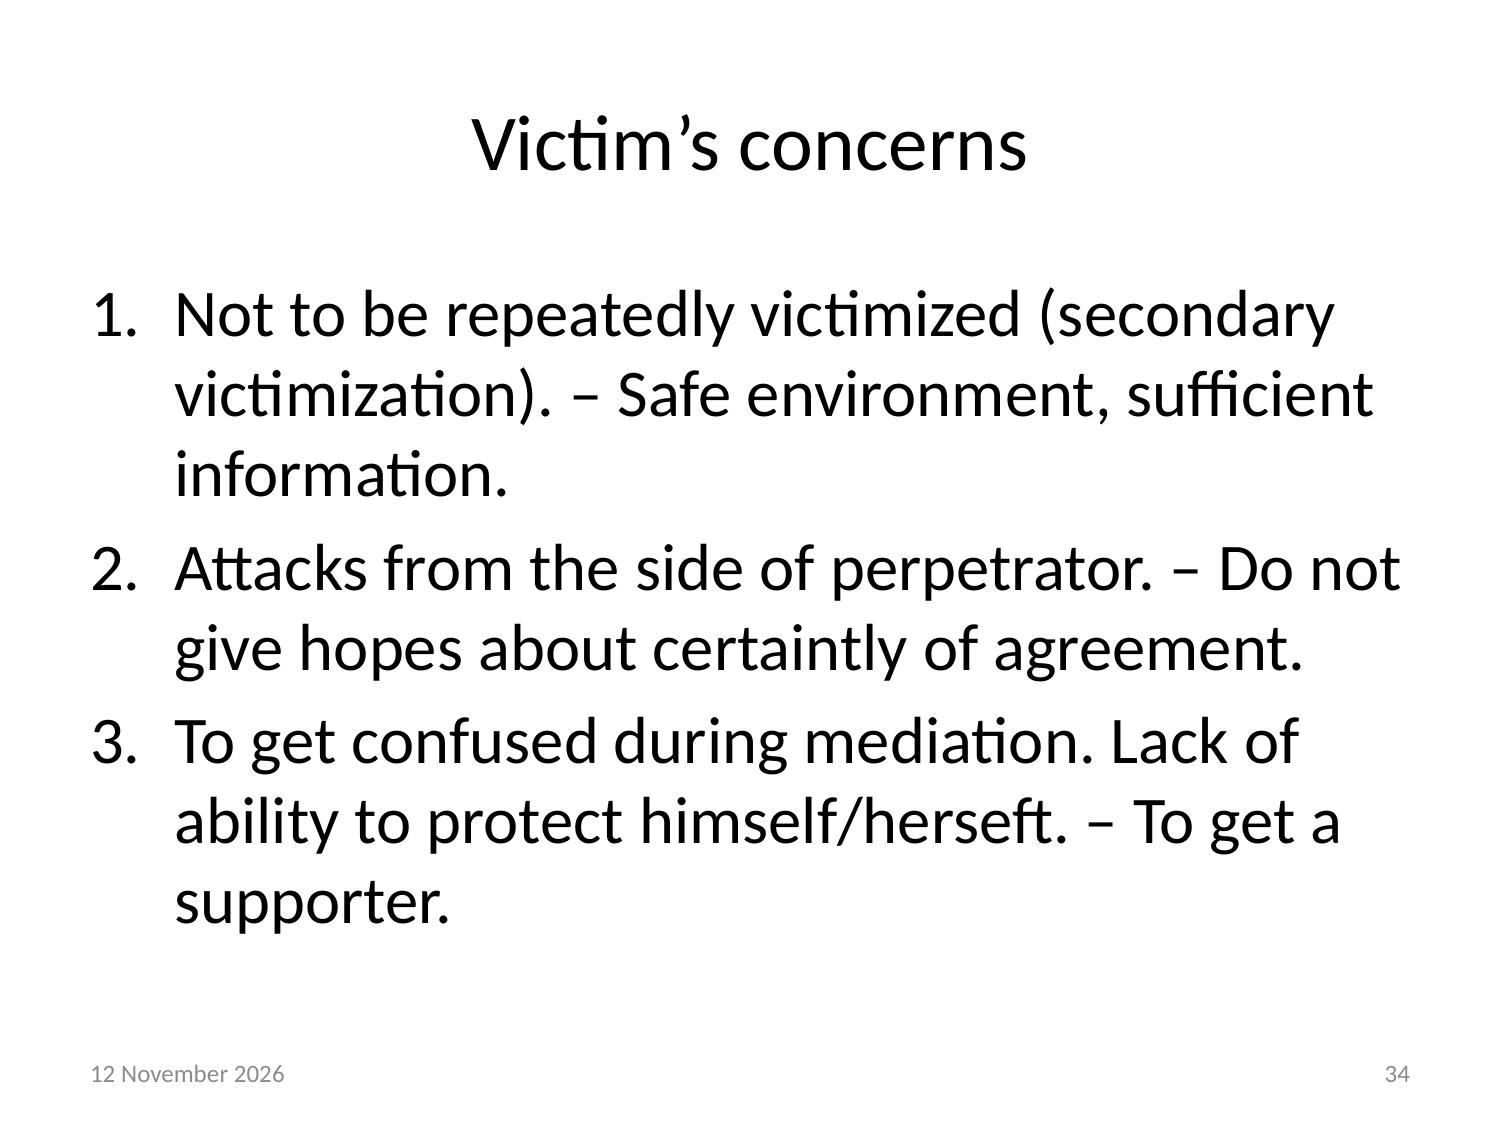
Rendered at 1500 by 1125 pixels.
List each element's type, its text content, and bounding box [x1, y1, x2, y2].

slide_number 34 [1074, 1042, 1425, 1103]
list Not to be repeatedly victimized (secondary victimization). – Safe environment, sufficient information. Attacks from the side of perpetrator. – Do not give hopes about certaintly of agreement. To get confused during mediation. Lack of ability to protect himself/herseft. – To get a supporter. [75, 262, 1425, 1005]
title Victim’s concerns [75, 45, 1425, 233]
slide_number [75, 1042, 425, 1103]
